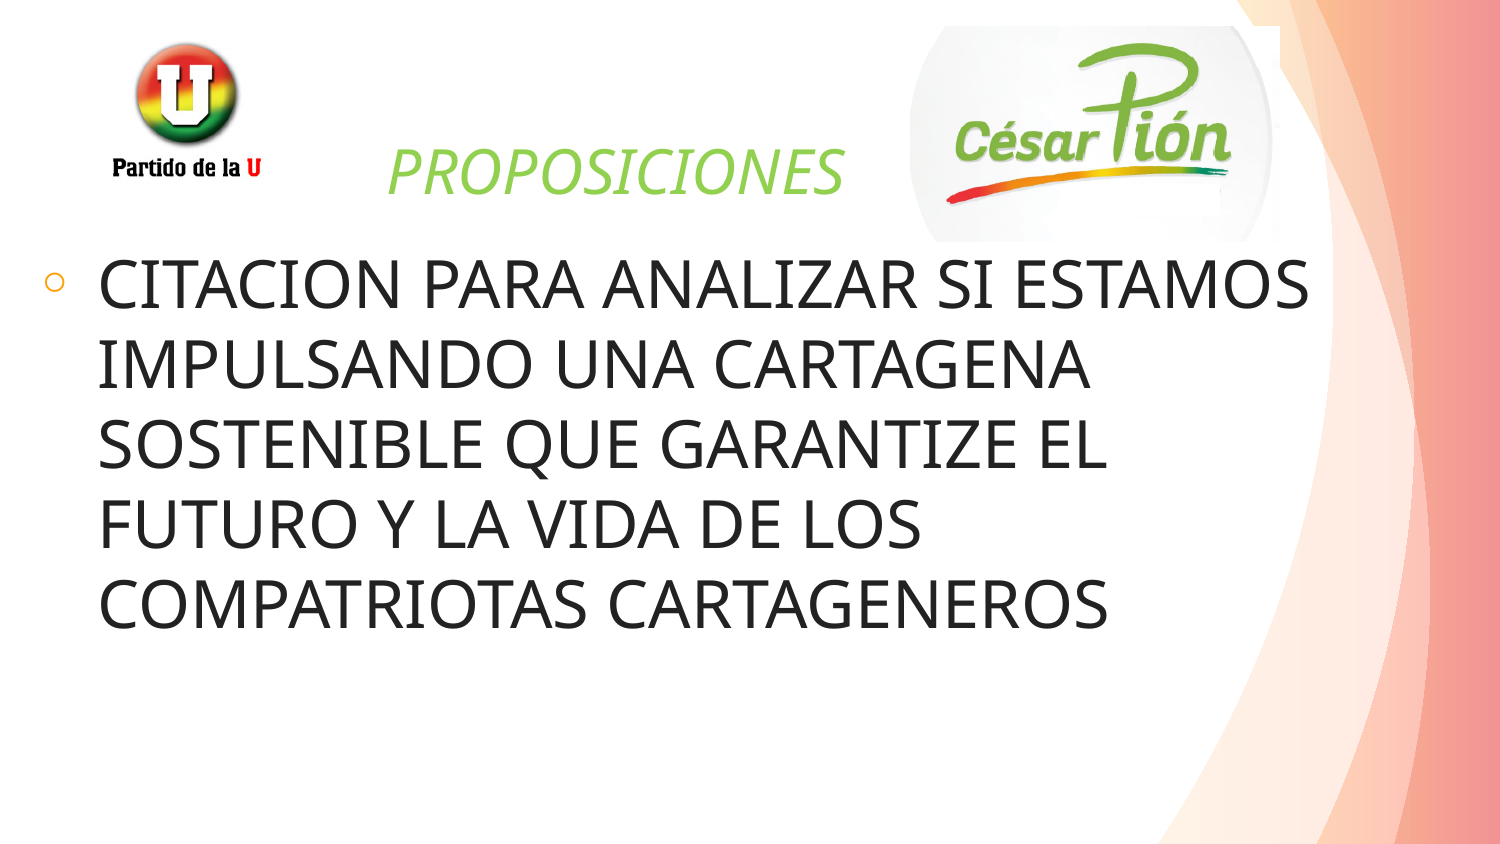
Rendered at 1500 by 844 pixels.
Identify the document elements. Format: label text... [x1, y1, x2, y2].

title PROPOSICIONES [284, 84, 904, 207]
picture [909, 26, 1280, 243]
list CITACION PARA ANALIZAR SI ESTAMOS IMPULSANDO UNA CARTAGENA SOSTENIBLE QUE GARANTIZE EL FUTURO Y LA VIDA DE LOS COMPATRIOTAS CARTAGENEROS [22, 242, 1382, 742]
picture [91, 20, 280, 208]
